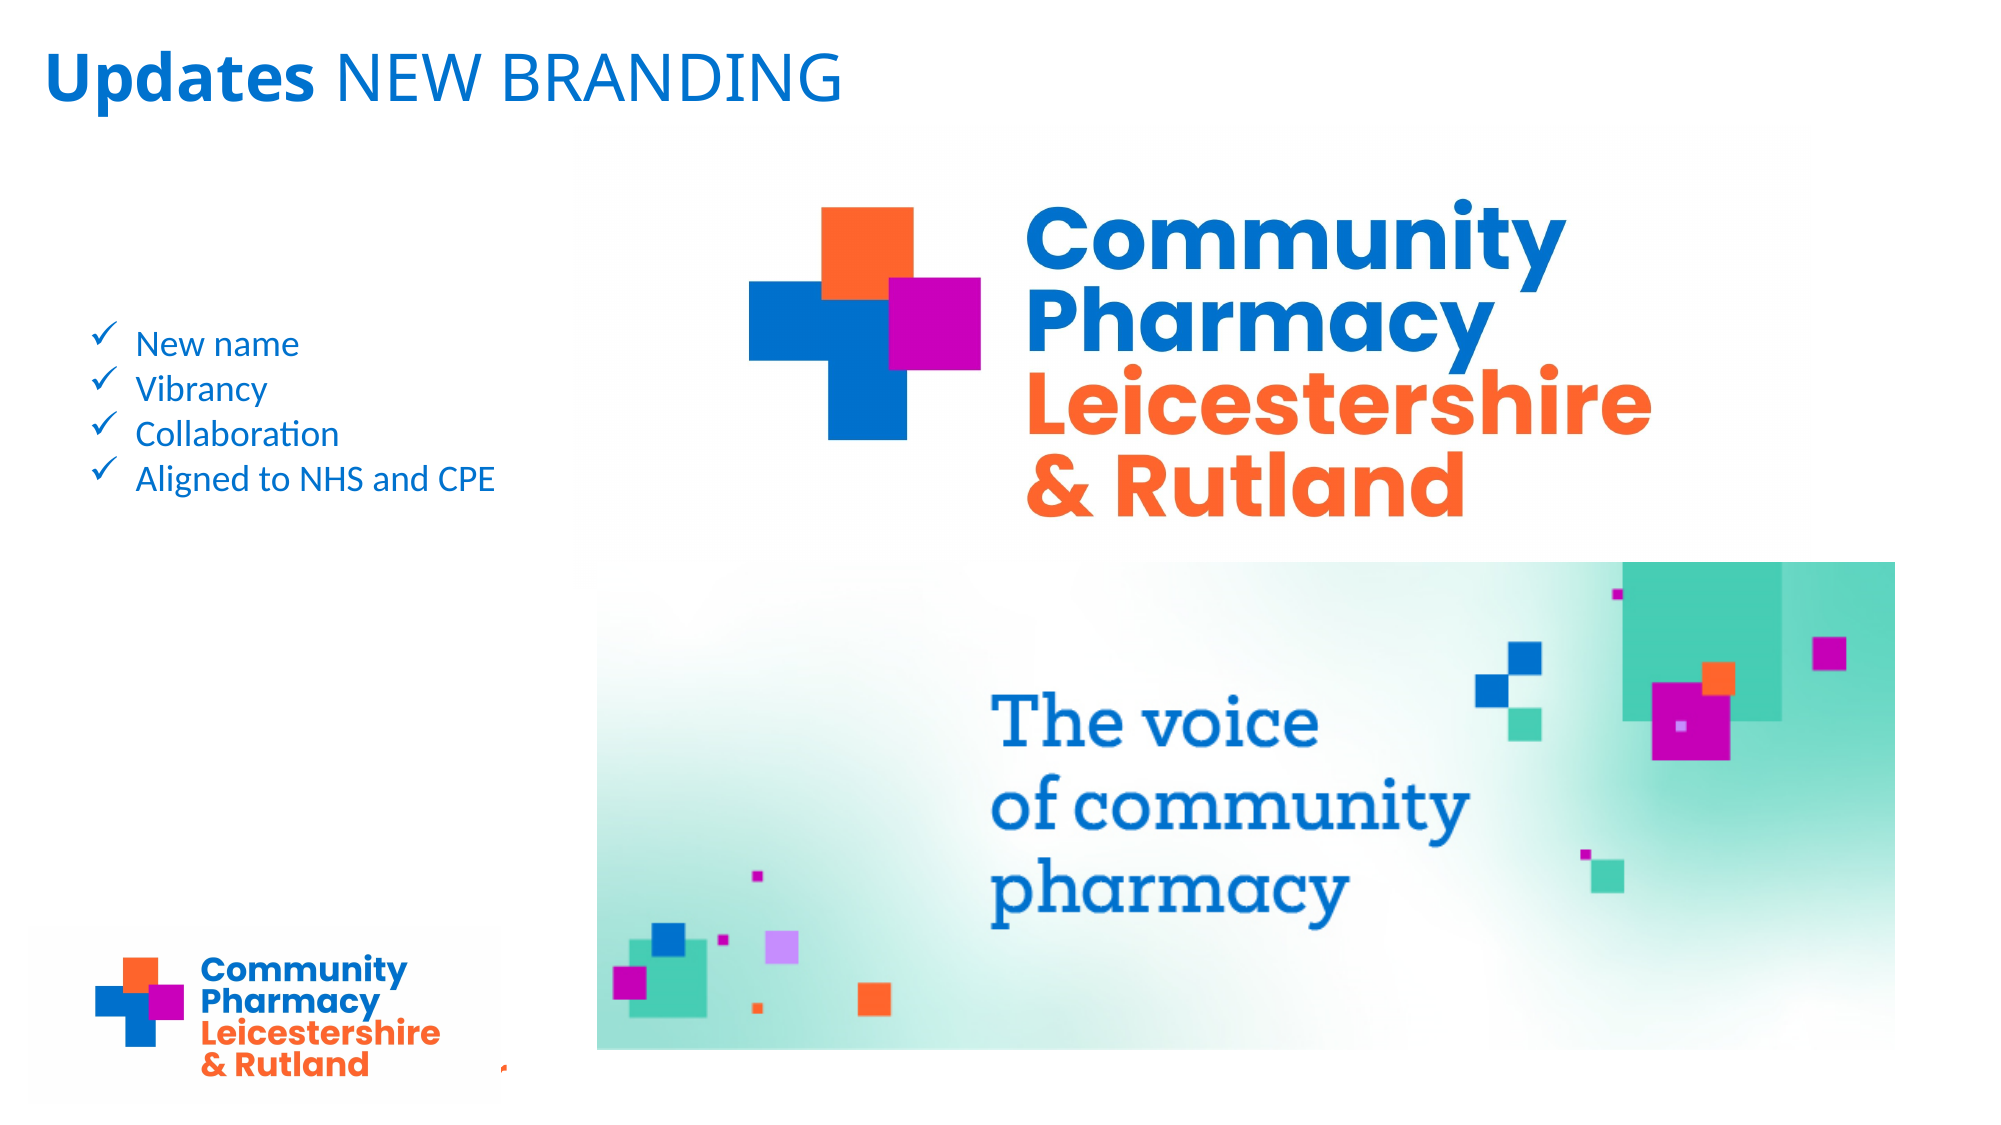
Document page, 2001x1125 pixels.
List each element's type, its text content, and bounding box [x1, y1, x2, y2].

text_box New name Vibrancy Collaboration Aligned to NHS and CPE [73, 311, 547, 507]
picture [597, 562, 1895, 1050]
picture [28, 926, 507, 1104]
title Updates NEW BRANDING [28, 19, 1738, 123]
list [573, 125, 1811, 589]
